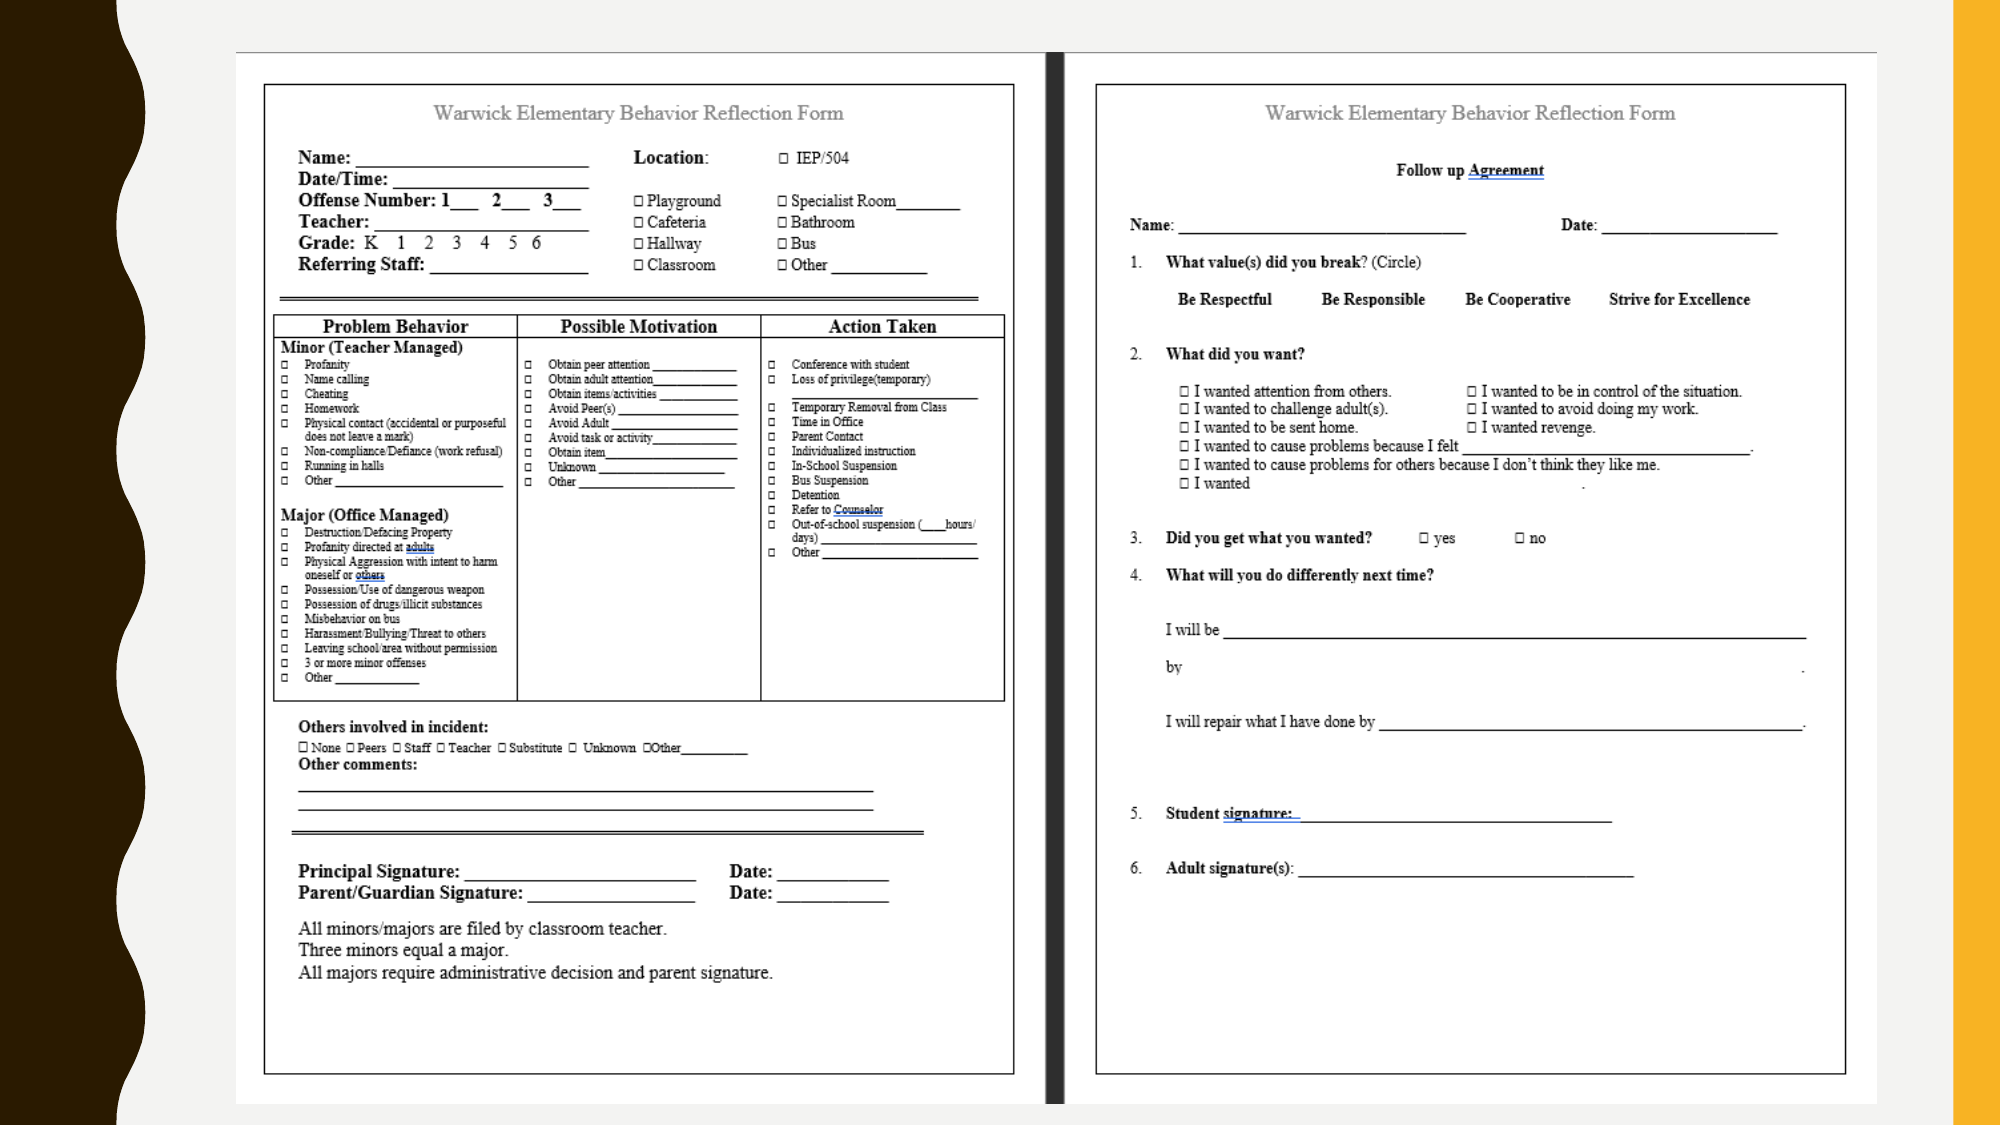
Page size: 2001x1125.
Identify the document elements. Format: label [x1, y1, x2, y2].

picture [236, 52, 1877, 1104]
